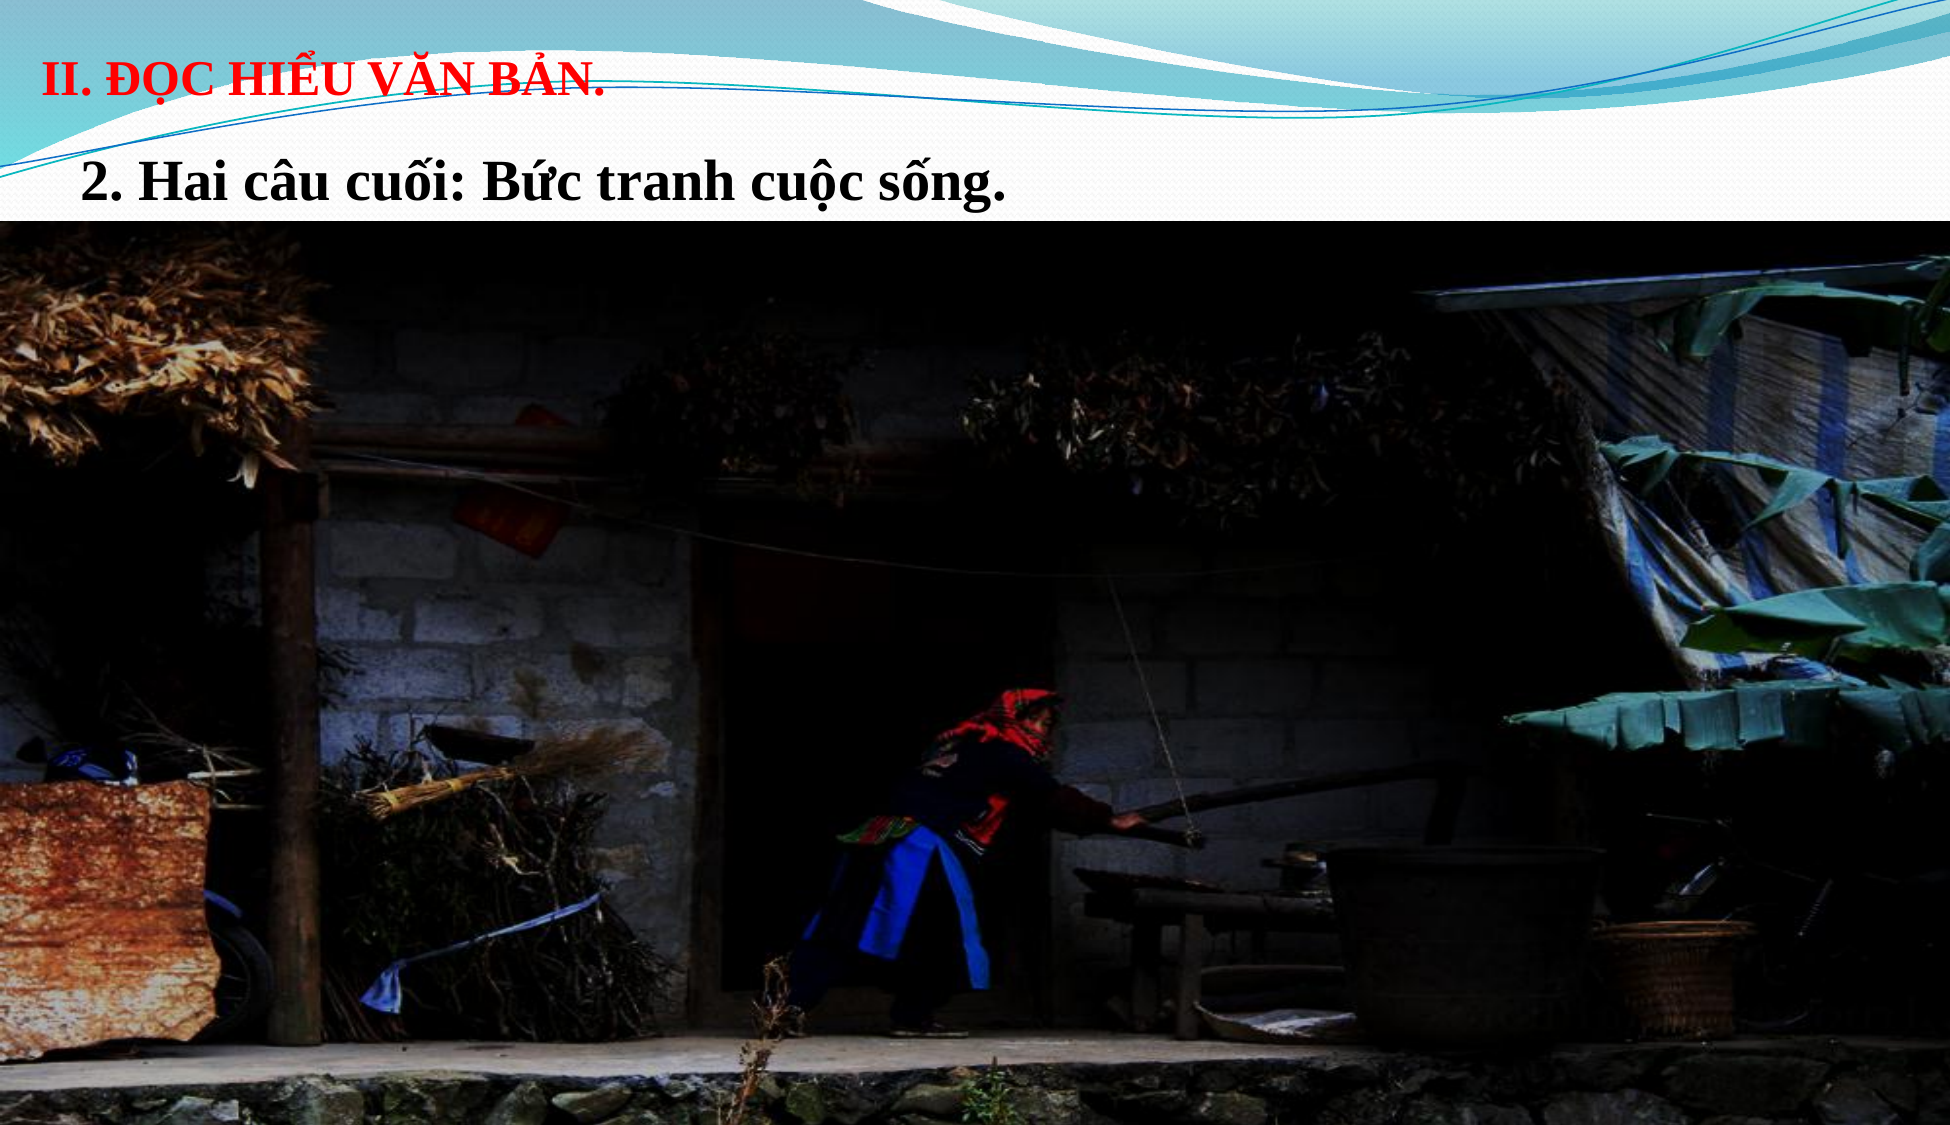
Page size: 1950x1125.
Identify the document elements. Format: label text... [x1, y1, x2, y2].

picture [0, 220, 1950, 1125]
text_box II. ĐỌC HIỂU VĂN BẢN. [26, 37, 1235, 113]
text_box 2. Hai câu cuối: Bức tranh cuộc sống. [64, 99, 1674, 220]
